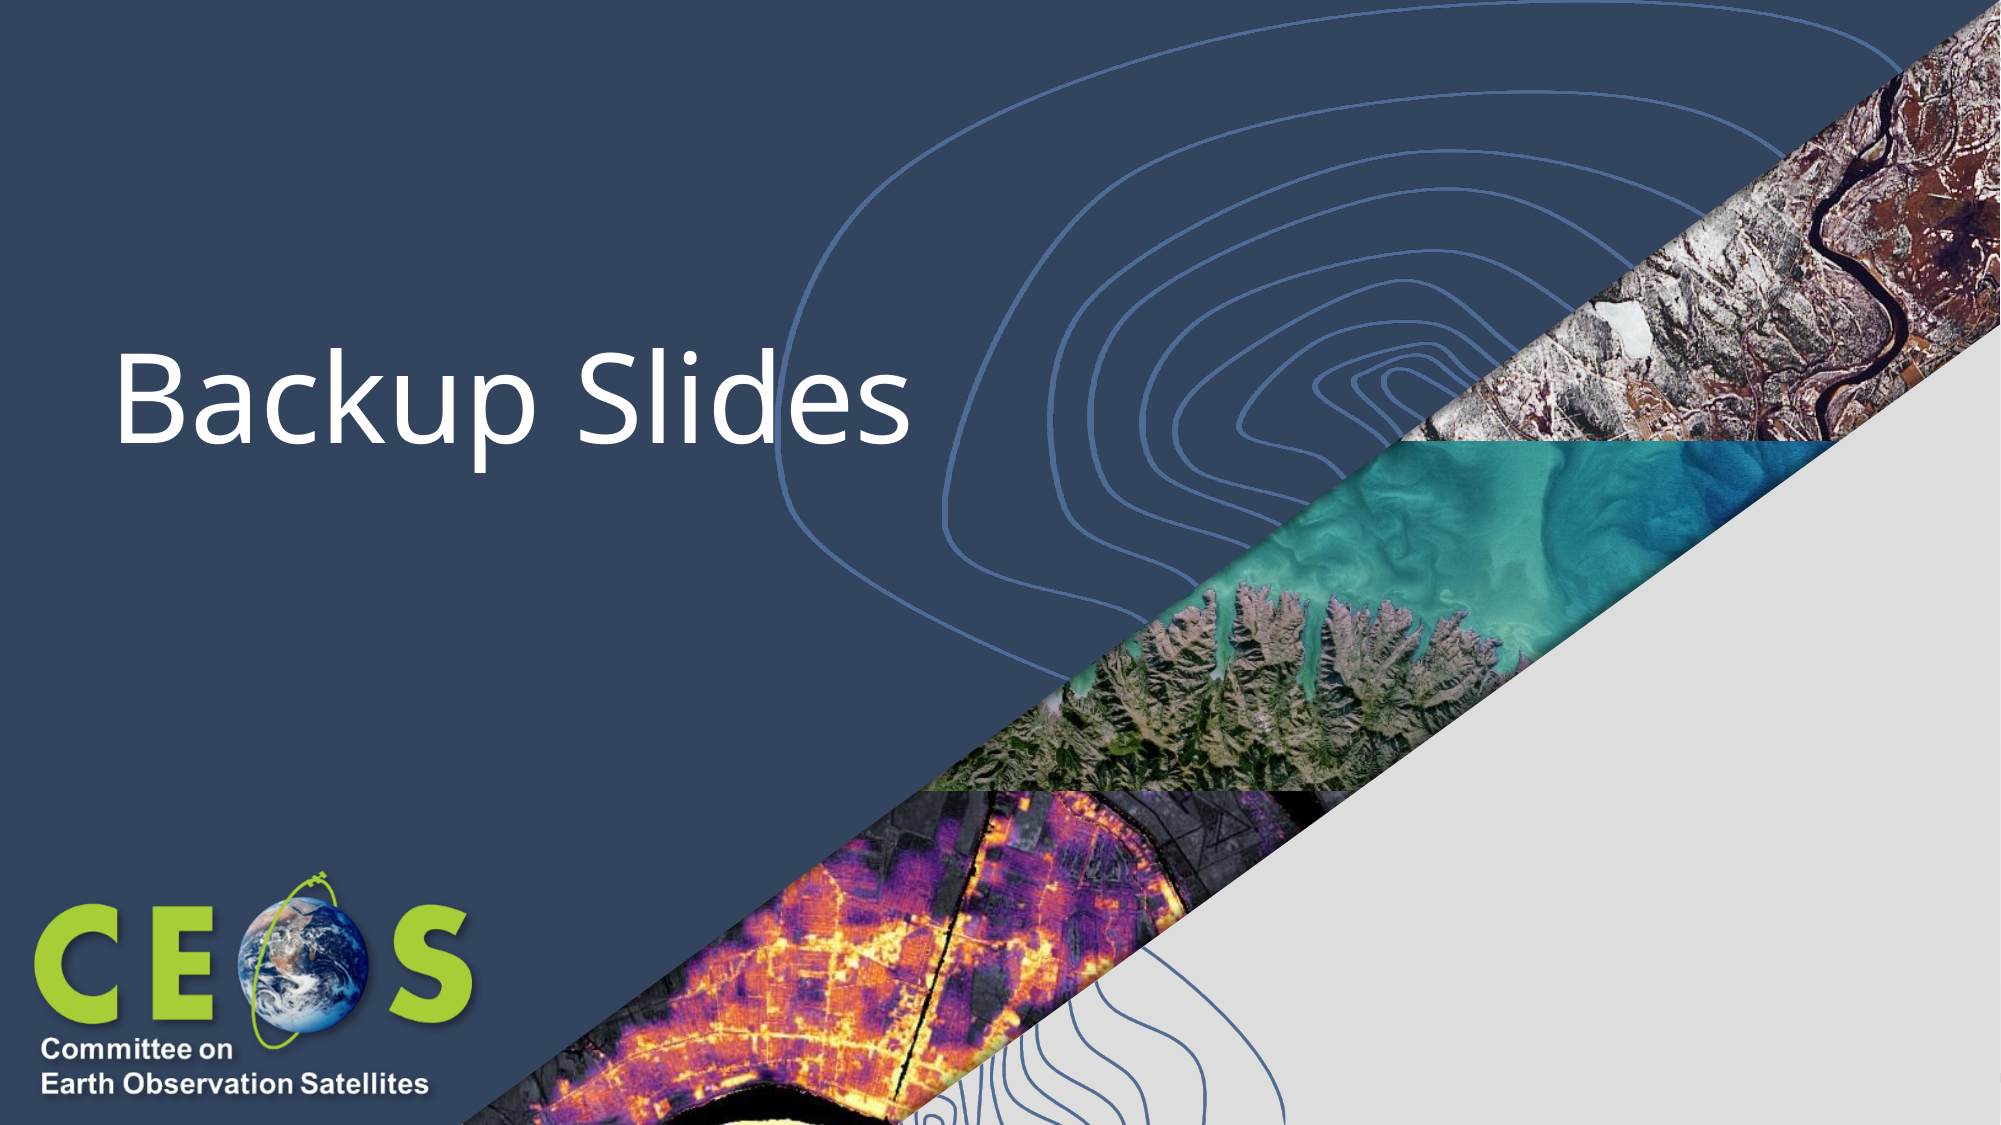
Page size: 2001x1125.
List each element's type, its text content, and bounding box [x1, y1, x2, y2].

title Backup Slides [94, 328, 1190, 563]
picture [22, 0, 2001, 1125]
